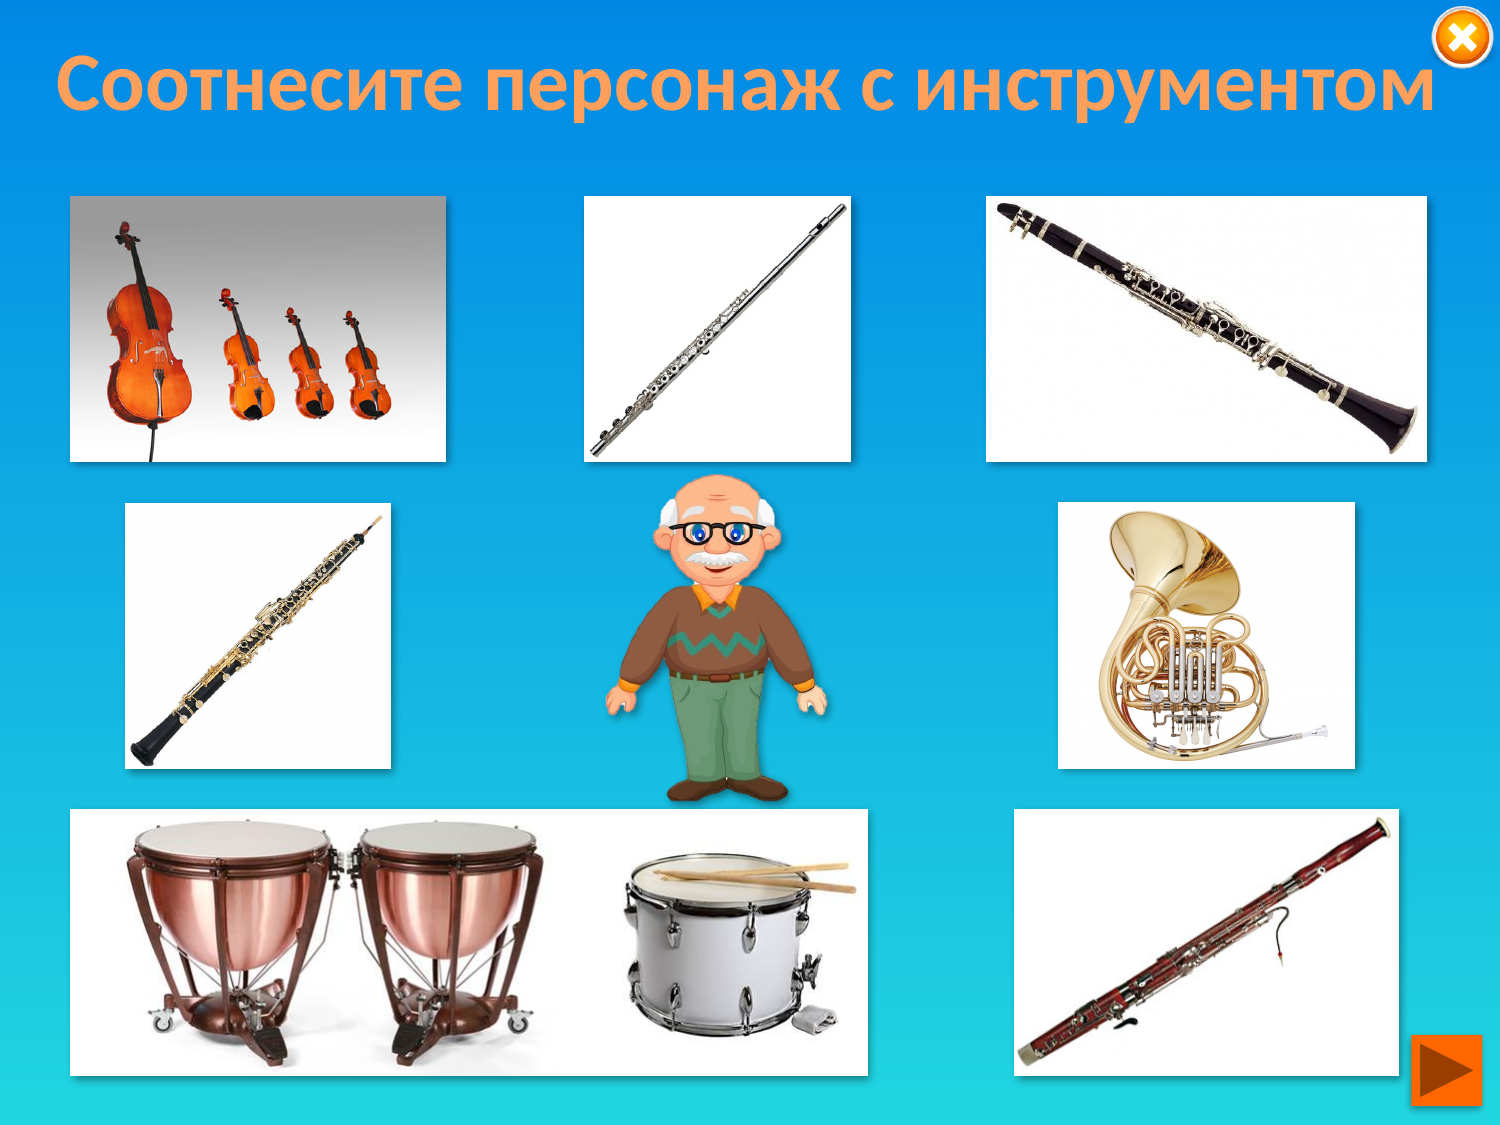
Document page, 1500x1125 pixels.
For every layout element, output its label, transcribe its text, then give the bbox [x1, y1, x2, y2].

picture [67, 195, 446, 461]
text_box Соотнесите персонаж с инструментом [41, 19, 1455, 135]
picture [583, 195, 851, 461]
picture [983, 195, 1429, 461]
picture [1427, 1, 1498, 73]
picture [1057, 503, 1356, 769]
picture [1013, 809, 1399, 1076]
picture [69, 809, 868, 1076]
picture [600, 475, 838, 806]
picture [124, 504, 391, 770]
